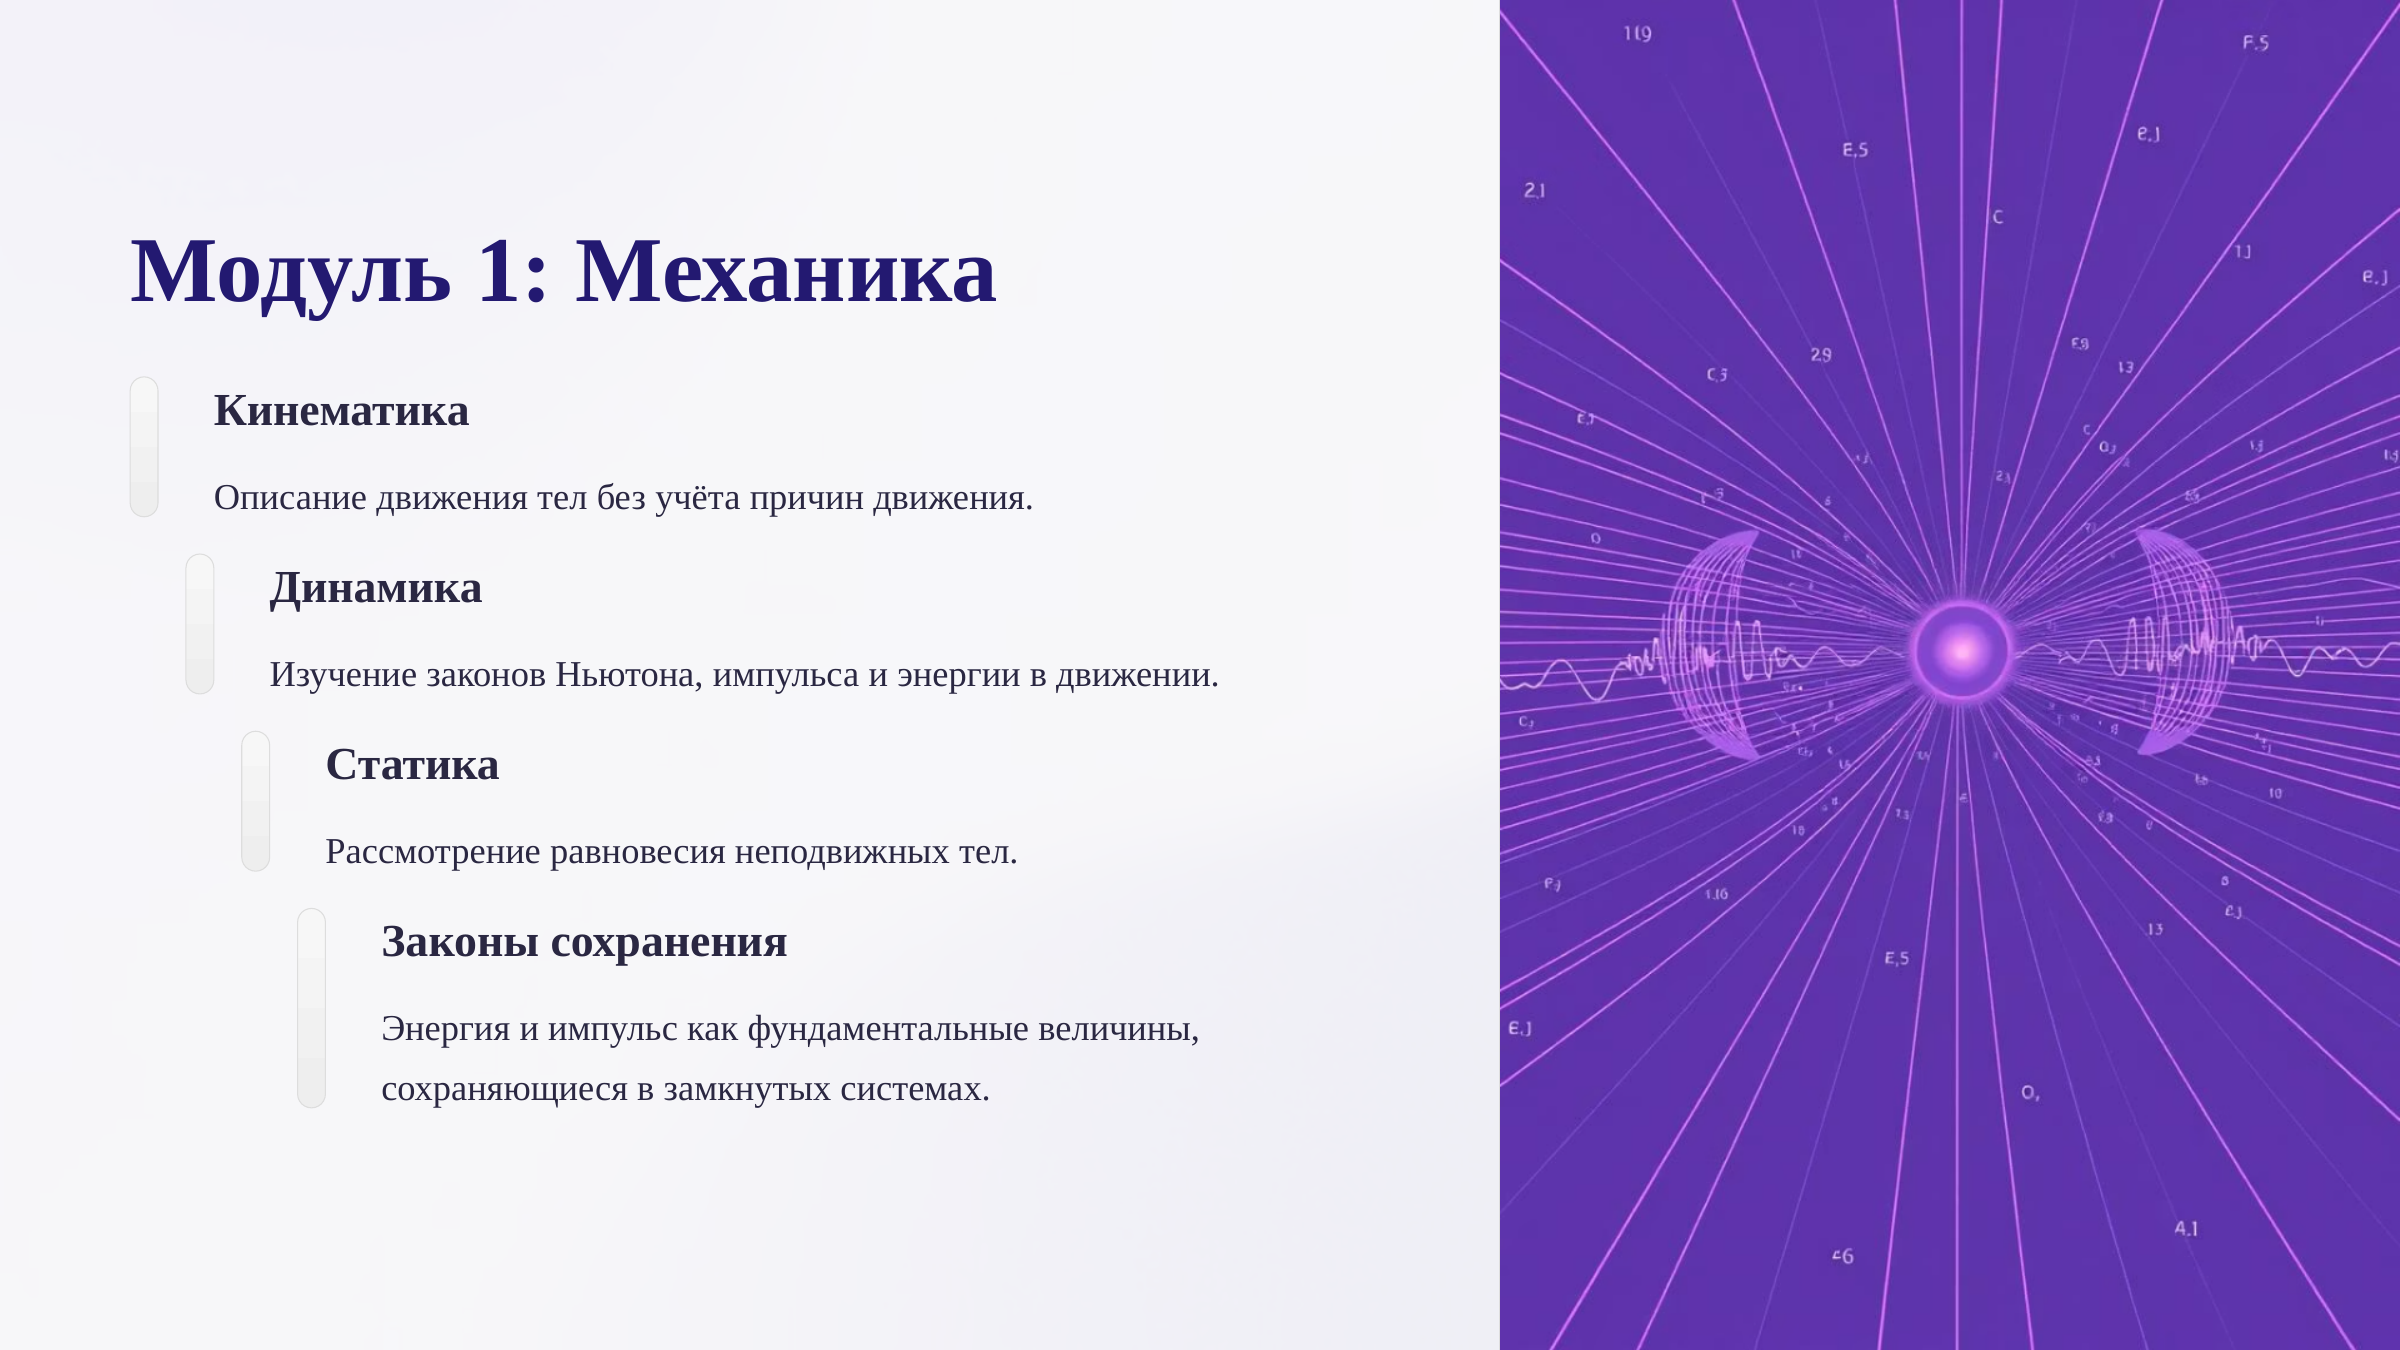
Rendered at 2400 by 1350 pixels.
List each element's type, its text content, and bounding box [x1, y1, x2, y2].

text_box Энергия и импульс как фундаментальные величины, сохраняющиеся в замкнутых системах. [381, 988, 1370, 1108]
text_box [241, 730, 271, 872]
text_box Описание движения тел без учёта причин движения. [213, 457, 1370, 517]
picture [1499, 0, 2400, 1350]
text_box Законы сохранения [381, 908, 863, 967]
text_box Статика [325, 731, 791, 790]
text_box Динамика [269, 553, 735, 613]
text_box Модуль 1: Механика [130, 204, 1101, 322]
text_box [297, 907, 326, 1109]
text_box Изучение законов Ньютона, импульса и энергии в движении. [269, 634, 1370, 694]
text_box [185, 553, 215, 695]
text_box Кинематика [213, 376, 679, 435]
text_box [129, 376, 159, 518]
text_box Рассмотрение равновесия неподвижных тел. [325, 811, 1370, 872]
